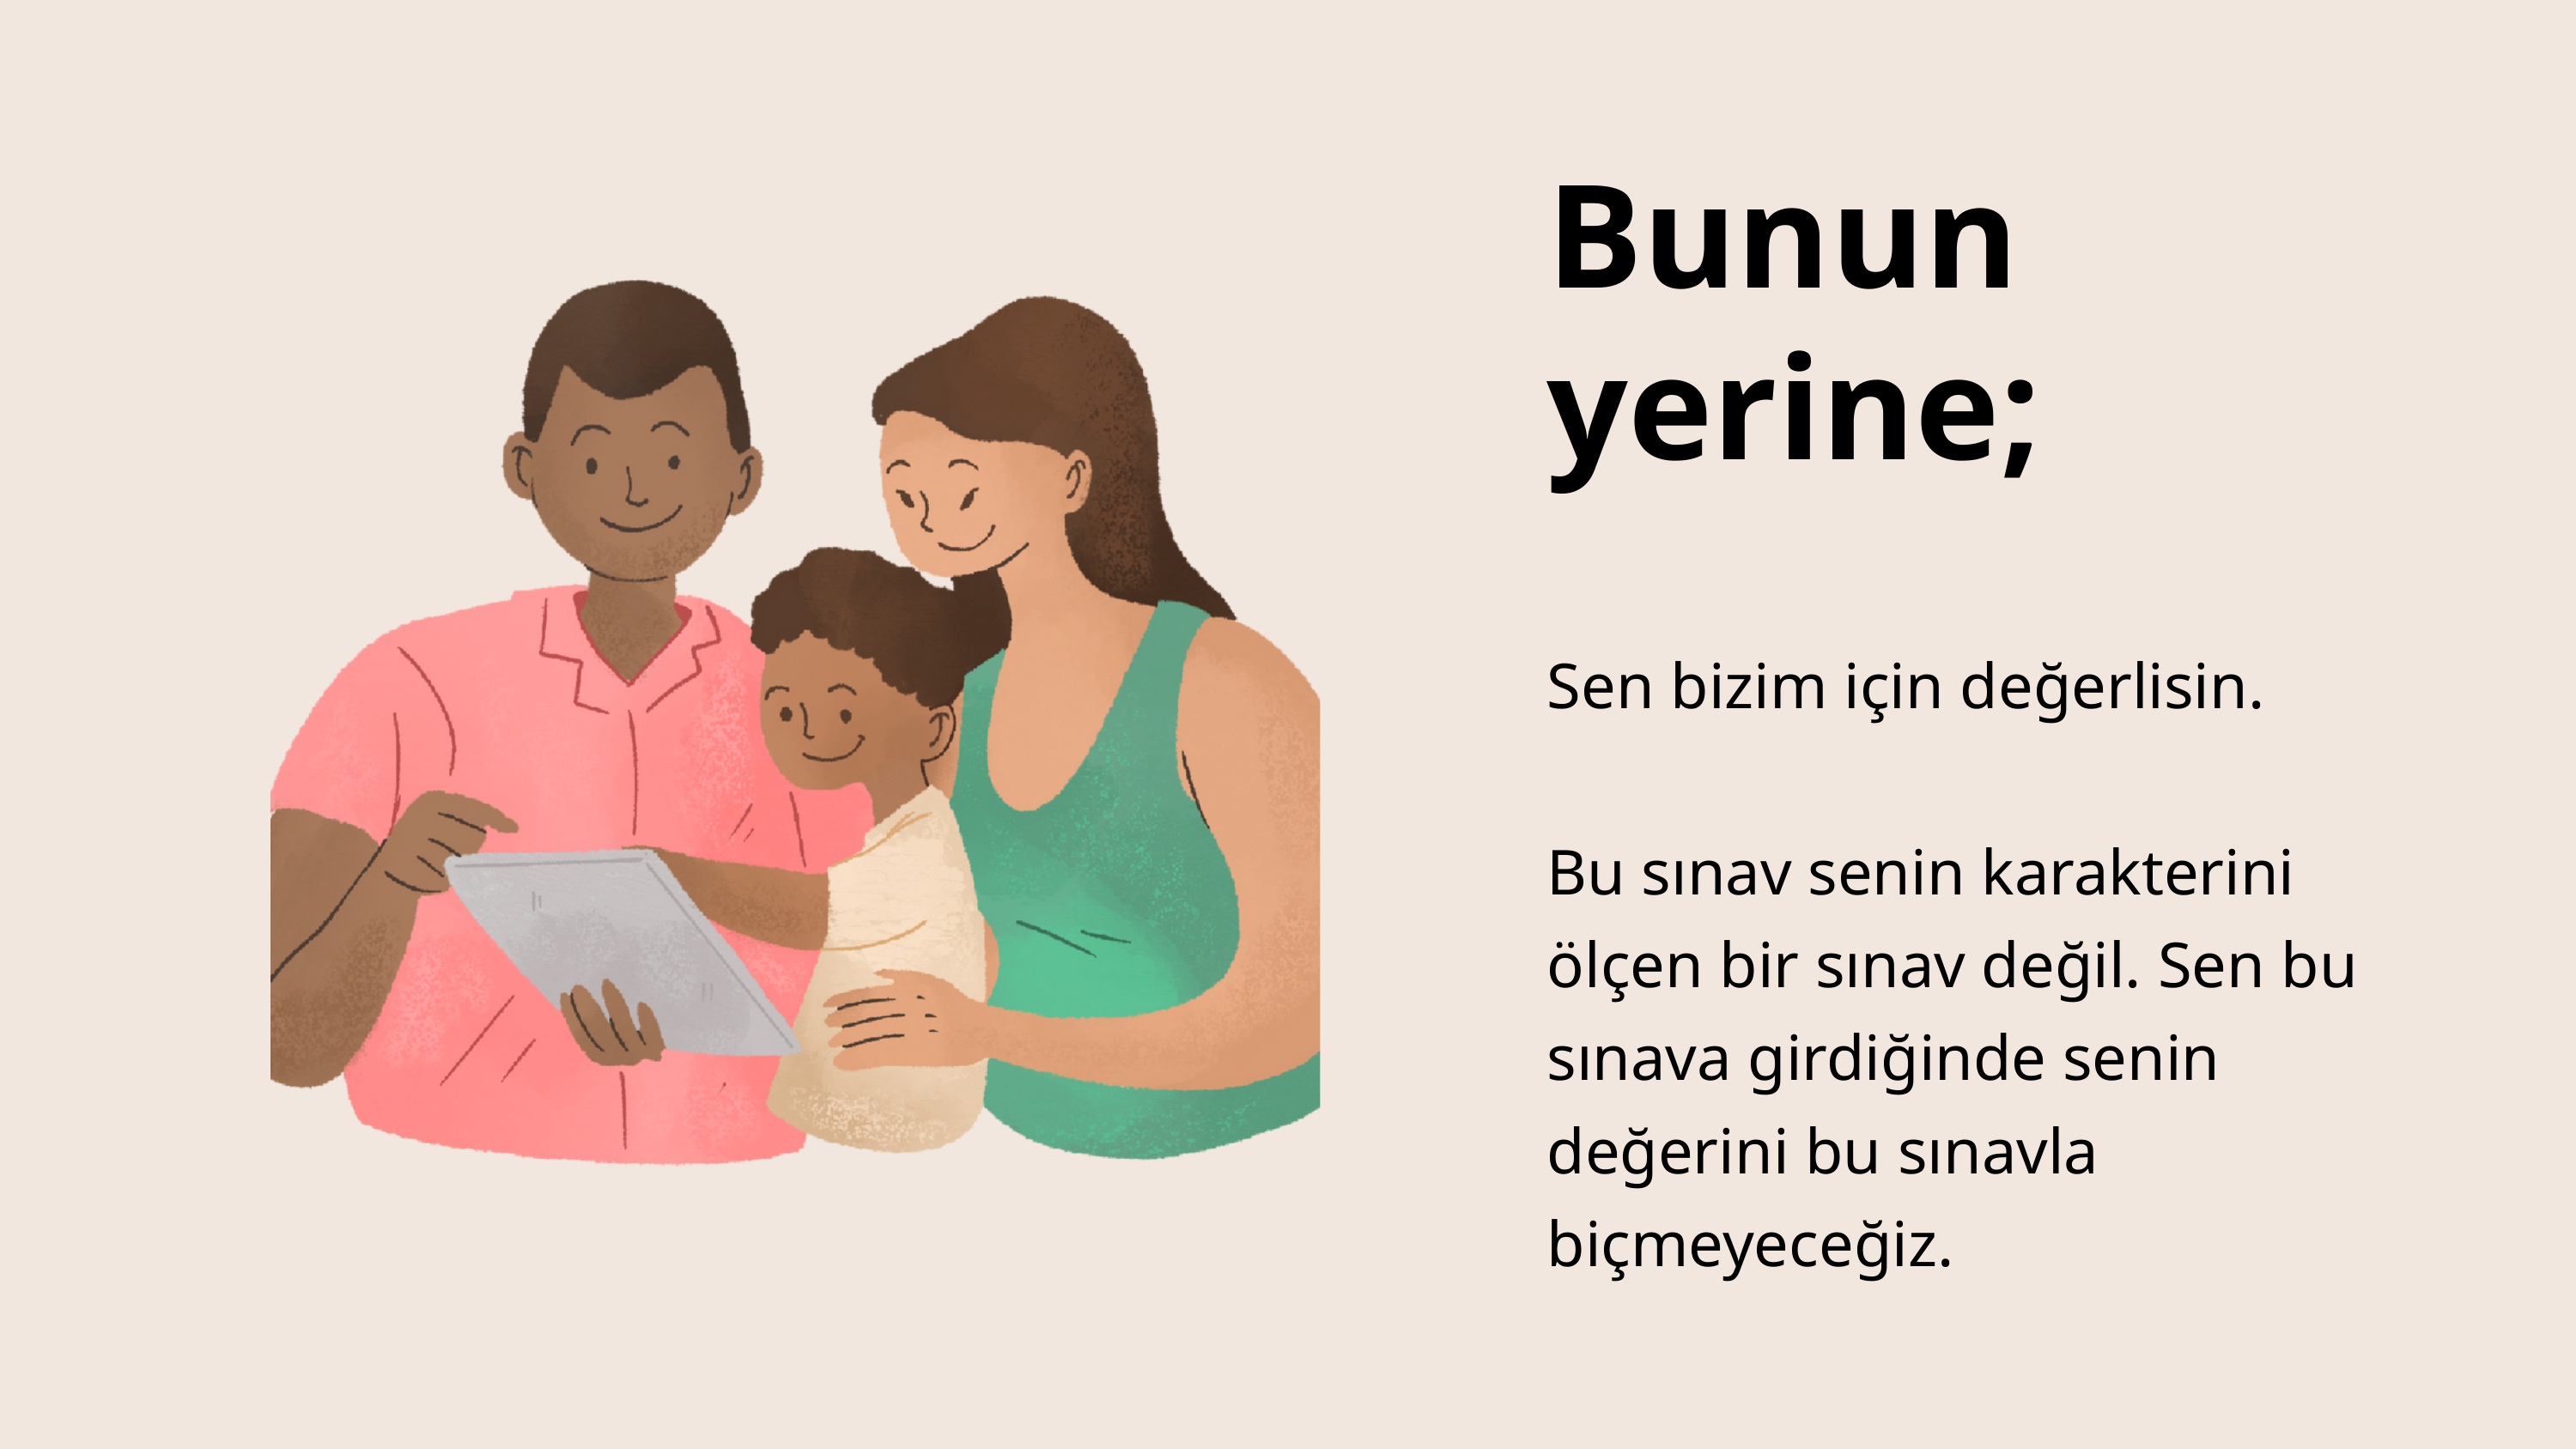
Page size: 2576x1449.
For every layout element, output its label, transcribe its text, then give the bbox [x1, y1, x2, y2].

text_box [270, 279, 1321, 1167]
text_box Sen bizim için değerlisin. Bu sınav senin karakterini ölçen bir sınav değil. Sen bu sınava girdiğinde senin değerini bu sınavla biçmeyeceğiz. [1546, 627, 2429, 1280]
text_box Bunun yerine; [1546, 144, 2327, 488]
